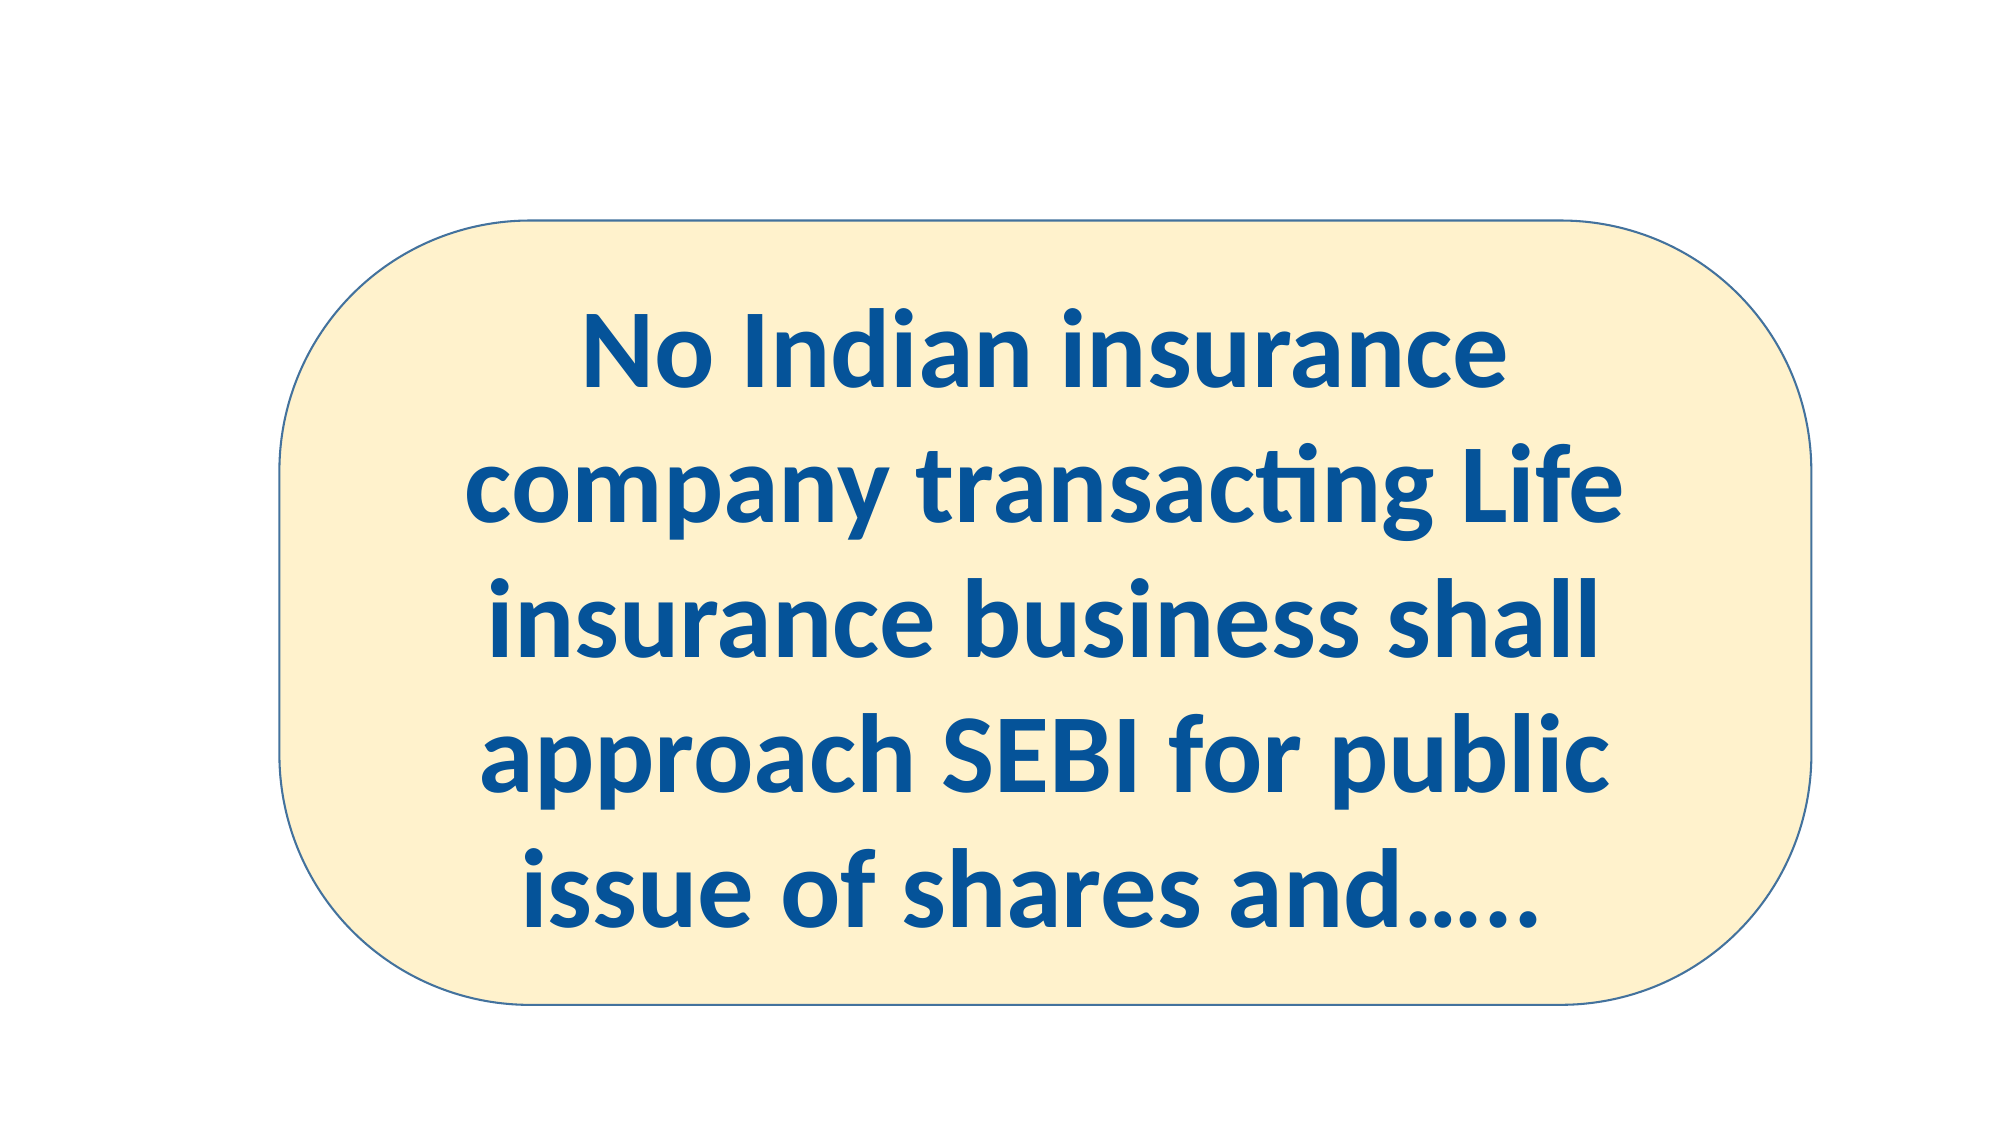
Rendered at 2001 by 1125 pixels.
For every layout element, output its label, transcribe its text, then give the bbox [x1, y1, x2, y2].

text_box No Indian insurance company transacting Life insurance business shall approach SEBI for public issue of shares and….. [278, 219, 1813, 1006]
